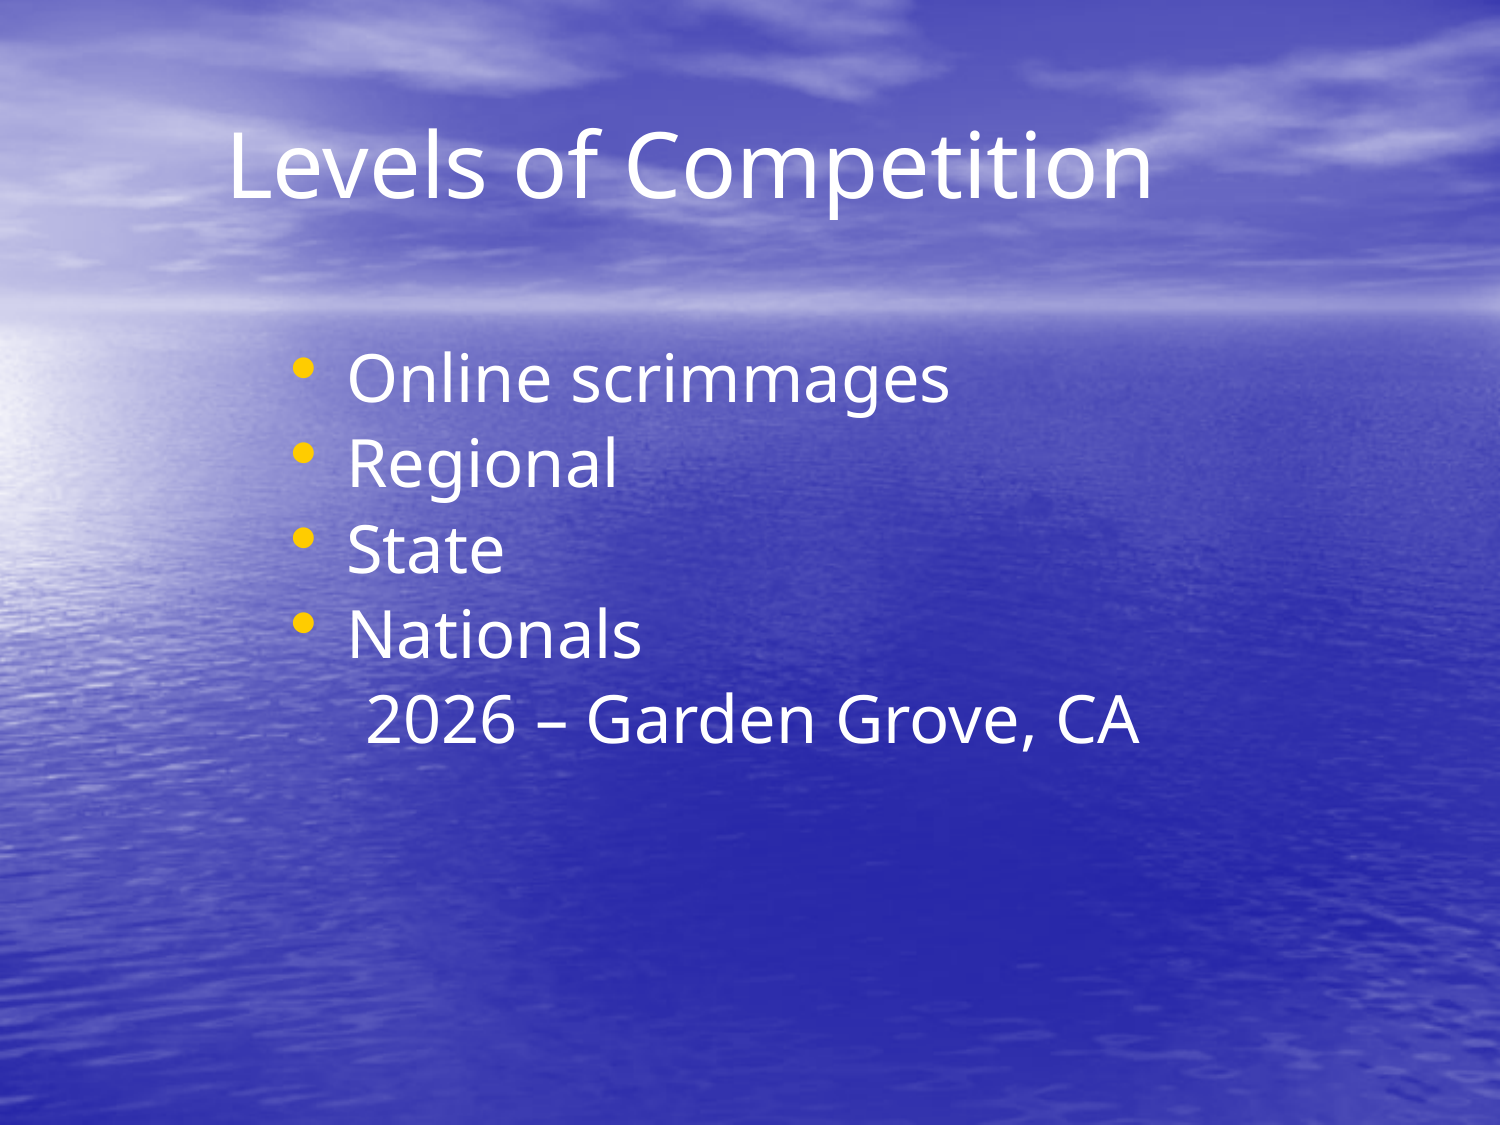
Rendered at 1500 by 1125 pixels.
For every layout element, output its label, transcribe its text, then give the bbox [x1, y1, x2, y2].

list Online scrimmages Regional State Nationals 2026 – Garden Grove, CA [274, 337, 1447, 1001]
title Levels of Competition [74, 47, 1426, 276]
